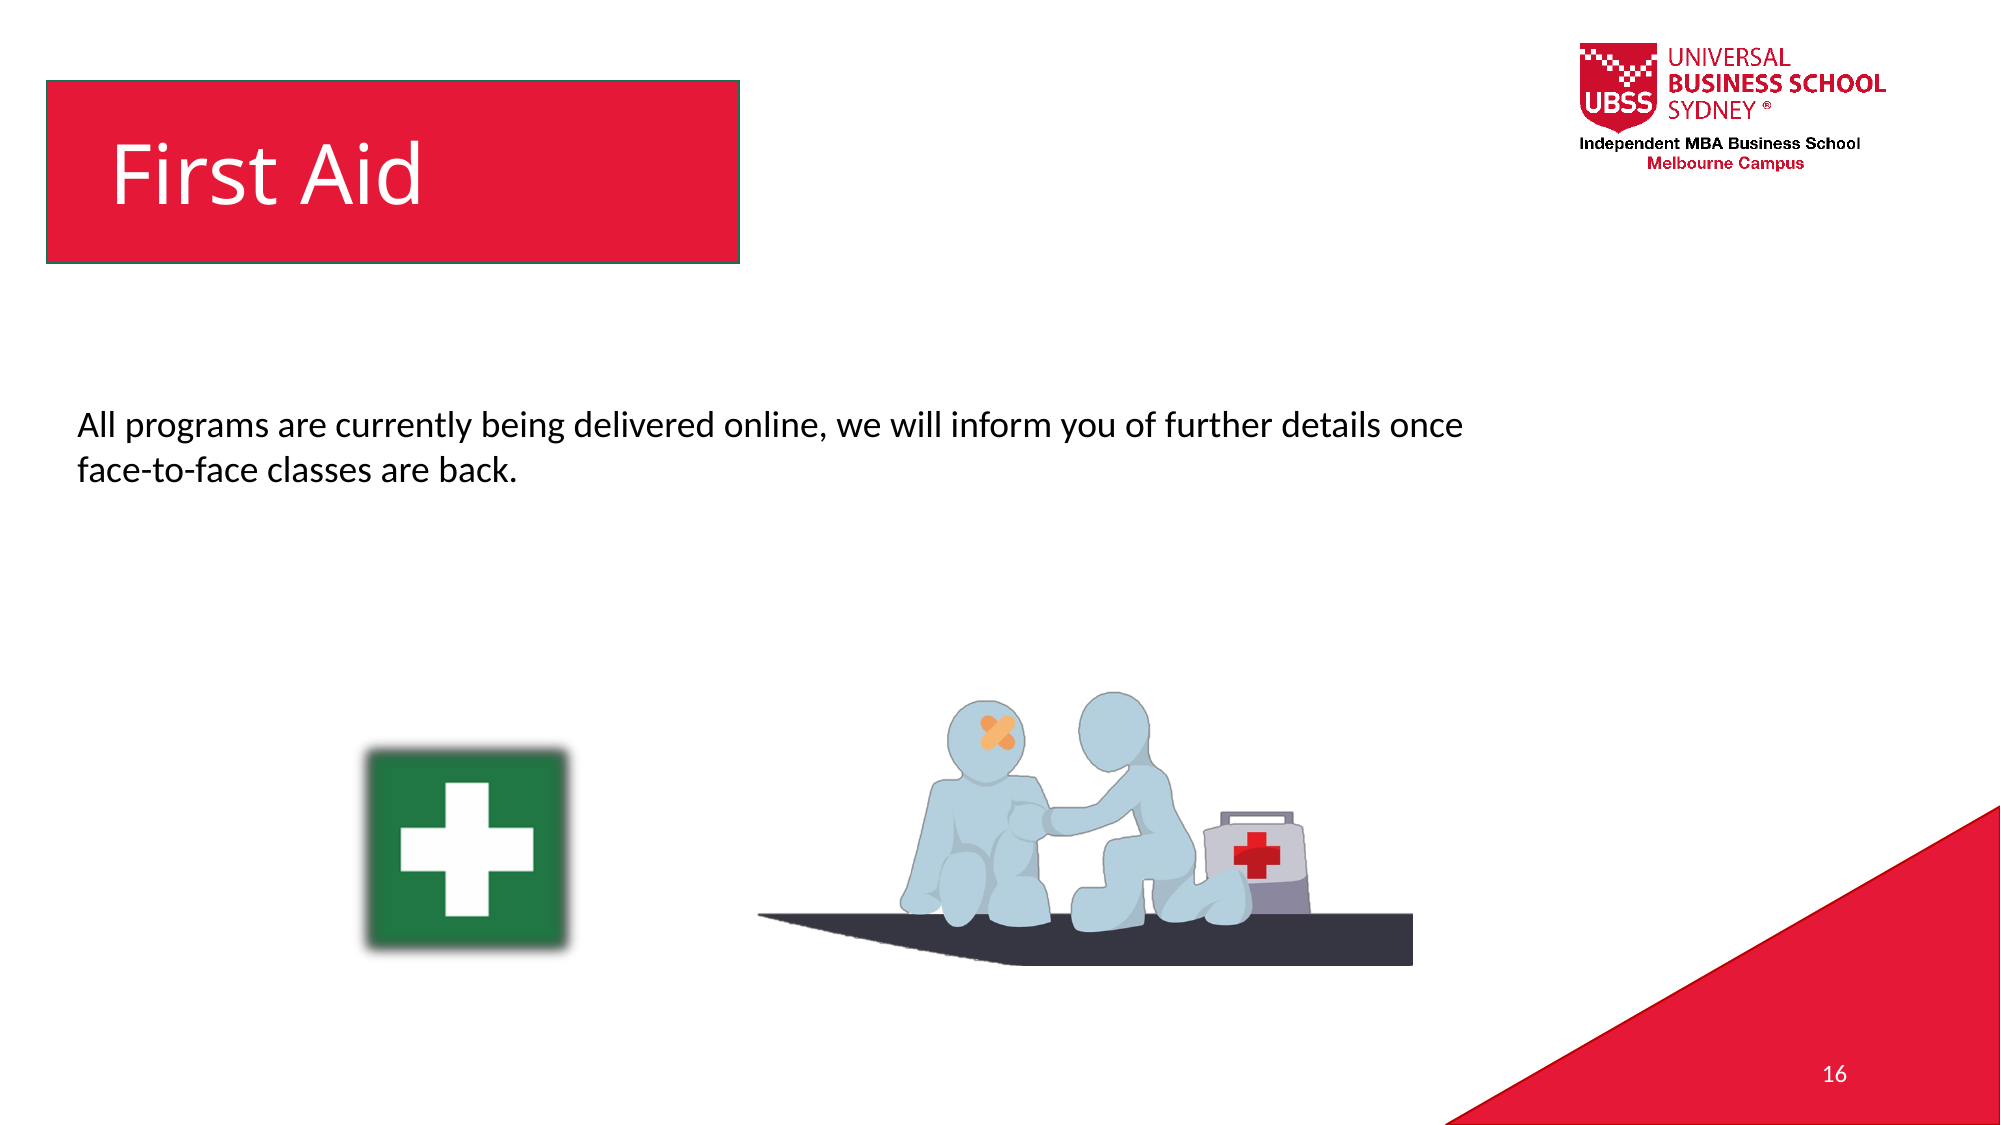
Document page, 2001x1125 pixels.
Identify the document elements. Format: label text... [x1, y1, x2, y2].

picture [743, 584, 1413, 966]
text_box All programs are currently being delivered online, we will inform you of further details once face-to-face classes are back. [62, 392, 1483, 497]
text_box [1445, 805, 2000, 1125]
picture [1574, 39, 1896, 172]
text_box [46, 80, 740, 264]
text_box First Aid [94, 113, 692, 229]
picture [350, 733, 584, 966]
slide_number 16 [1412, 1042, 1863, 1103]
